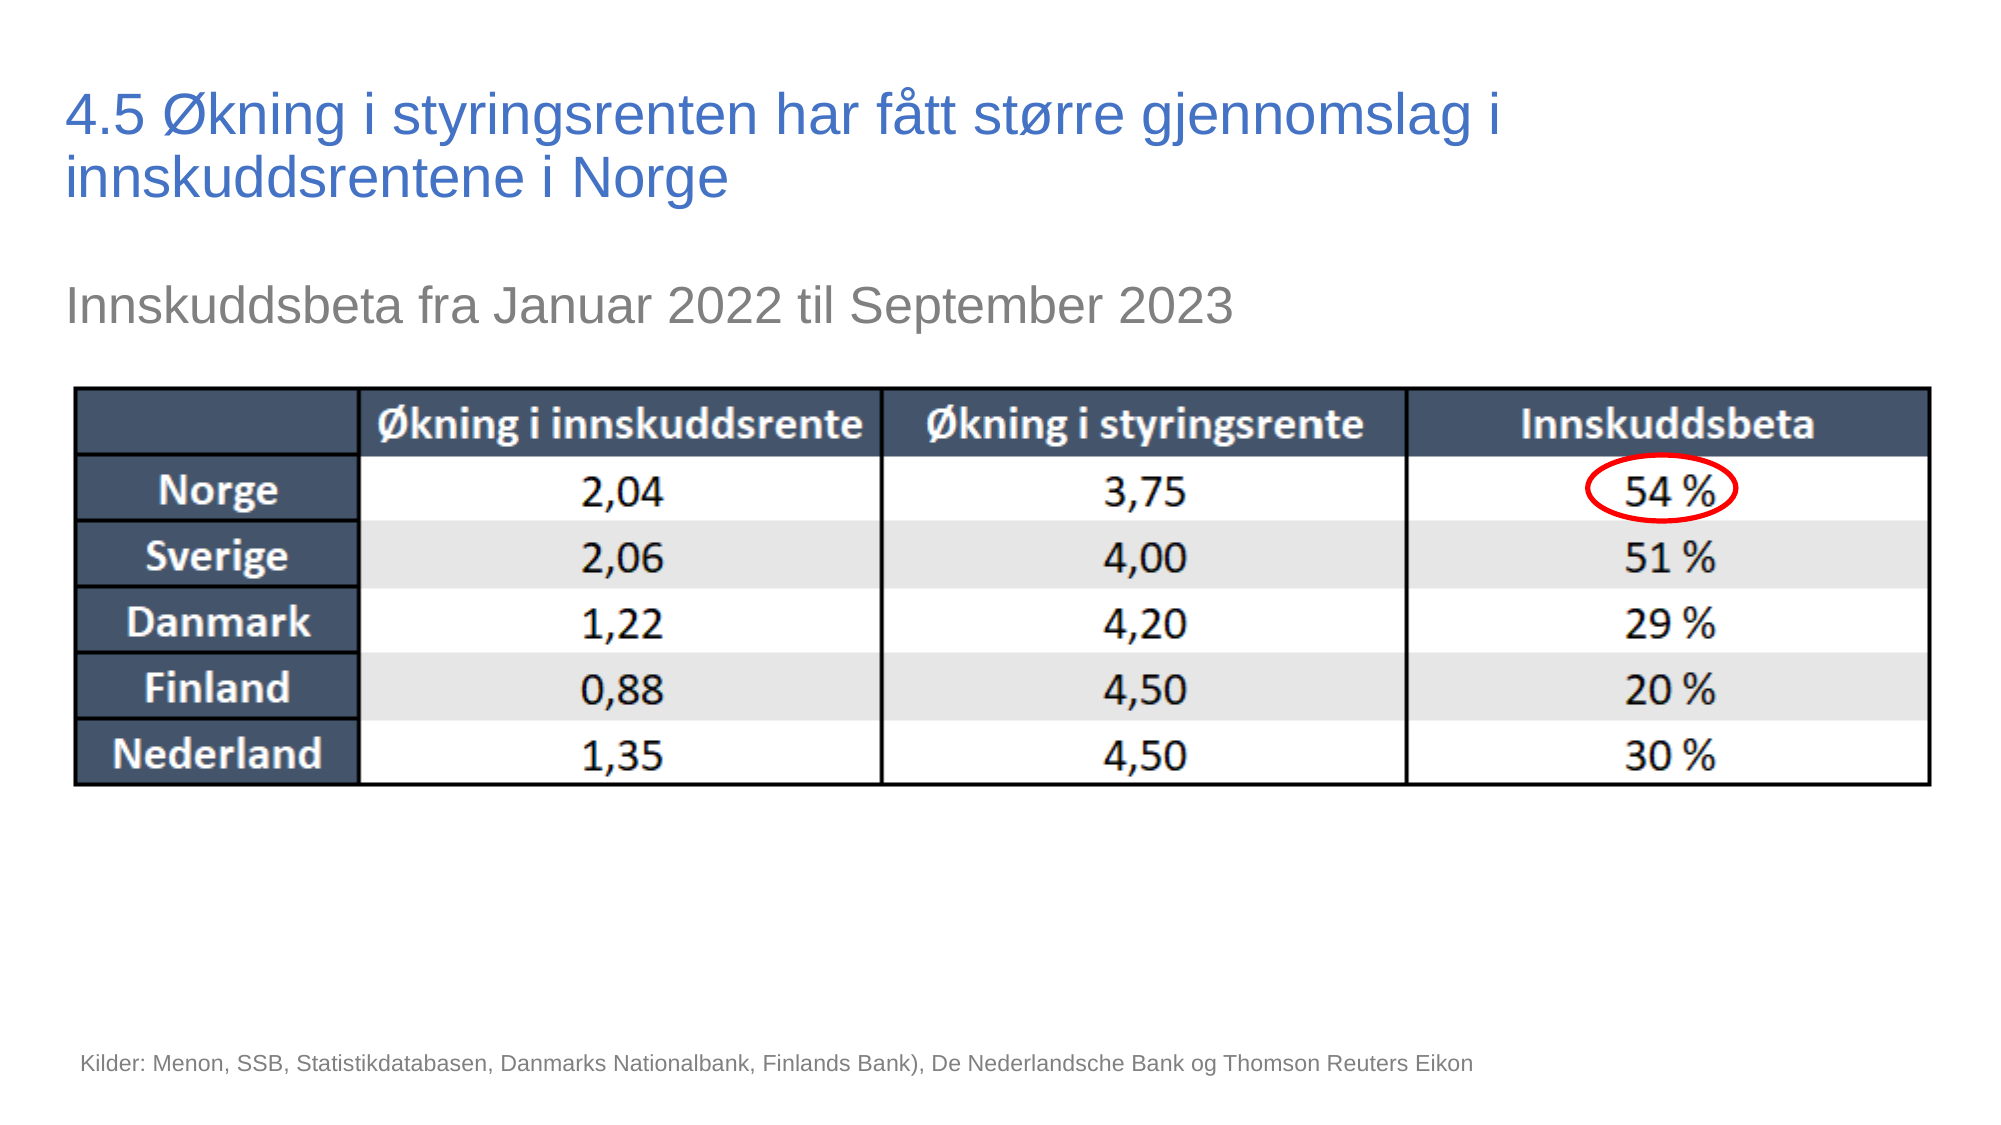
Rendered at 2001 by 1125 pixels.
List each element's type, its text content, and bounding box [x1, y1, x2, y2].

title Innskuddsbeta fra Januar 2022 til September 2023 [64, 279, 1827, 358]
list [64, 369, 1938, 803]
list Kilder: Menon, SSB, Statistikdatabasen, Danmarks Nationalbank, Finlands Bank), De Nederlandsche Bank og Thomson Reuters Eikon [64, 1044, 1618, 1085]
list 4.5 Økning i styringsrenten har fått større gjennomslag i innskuddsrentene i Norge [64, 52, 1898, 210]
